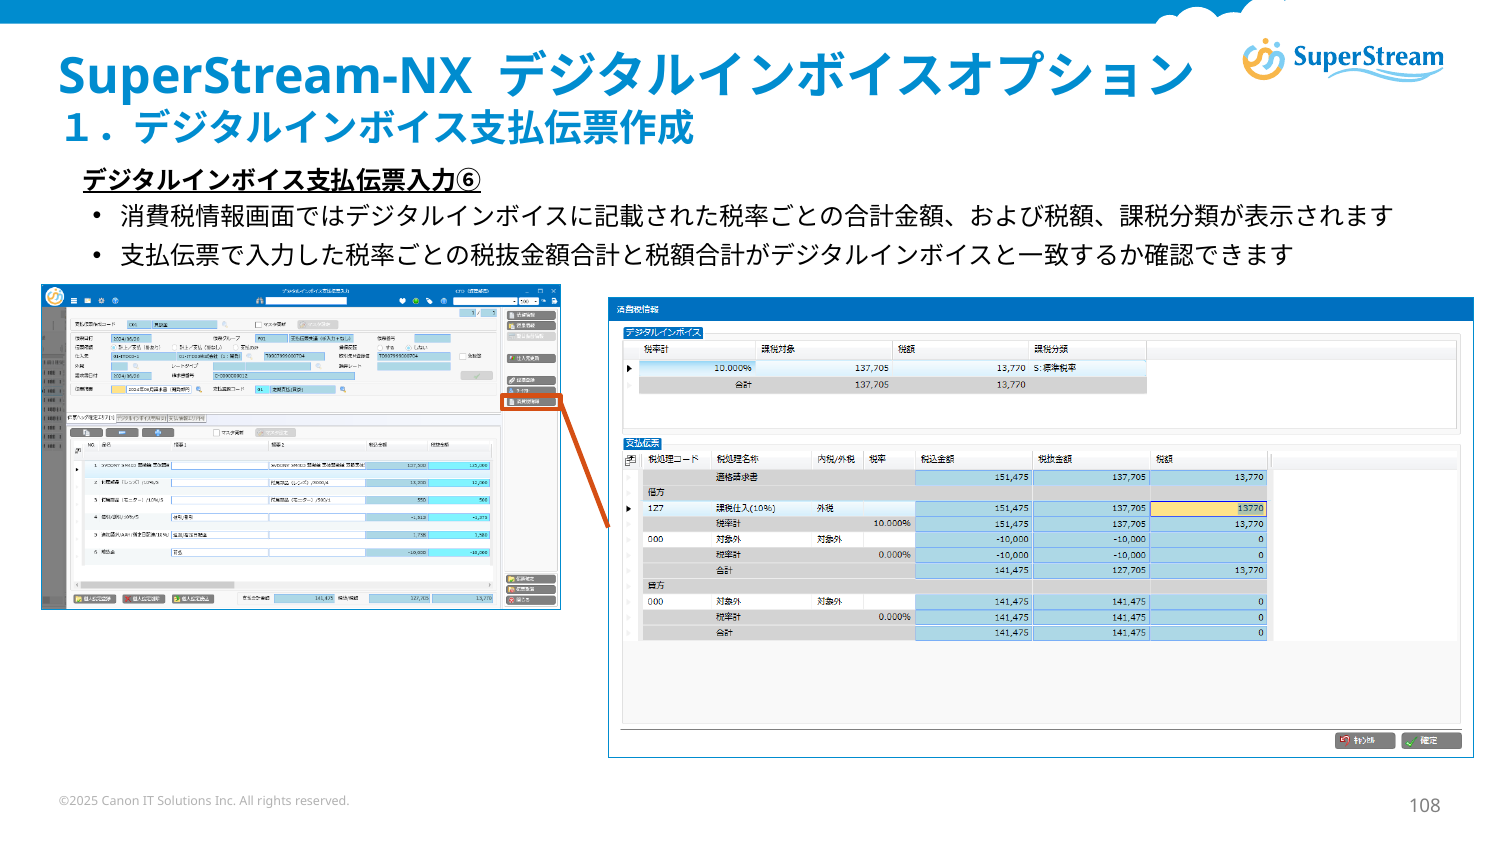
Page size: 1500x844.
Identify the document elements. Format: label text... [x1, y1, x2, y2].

picture [609, 299, 1472, 756]
text_box 消費税情報画面ではデジタルインボイスに記載された税率ごとの合計金額、および税額、課税分類が表示されます 支払伝票で入力した税率ごとの税抜金額合計と税額合計がデジタルインボイスと一致するか確認できます [47, 183, 1424, 277]
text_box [560, 402, 609, 528]
title SuperStream-NX デジタルインボイスオプション １．デジタルインボイス支払伝票作成 [58, 43, 1359, 140]
text_box デジタルインボイス支払伝票入力⑥ [82, 154, 1247, 183]
slide_number 108 [1381, 797, 1441, 820]
picture [43, 286, 561, 608]
footer ©2025 Canon IT Solutions Inc. All rights reserved. [58, 788, 414, 811]
